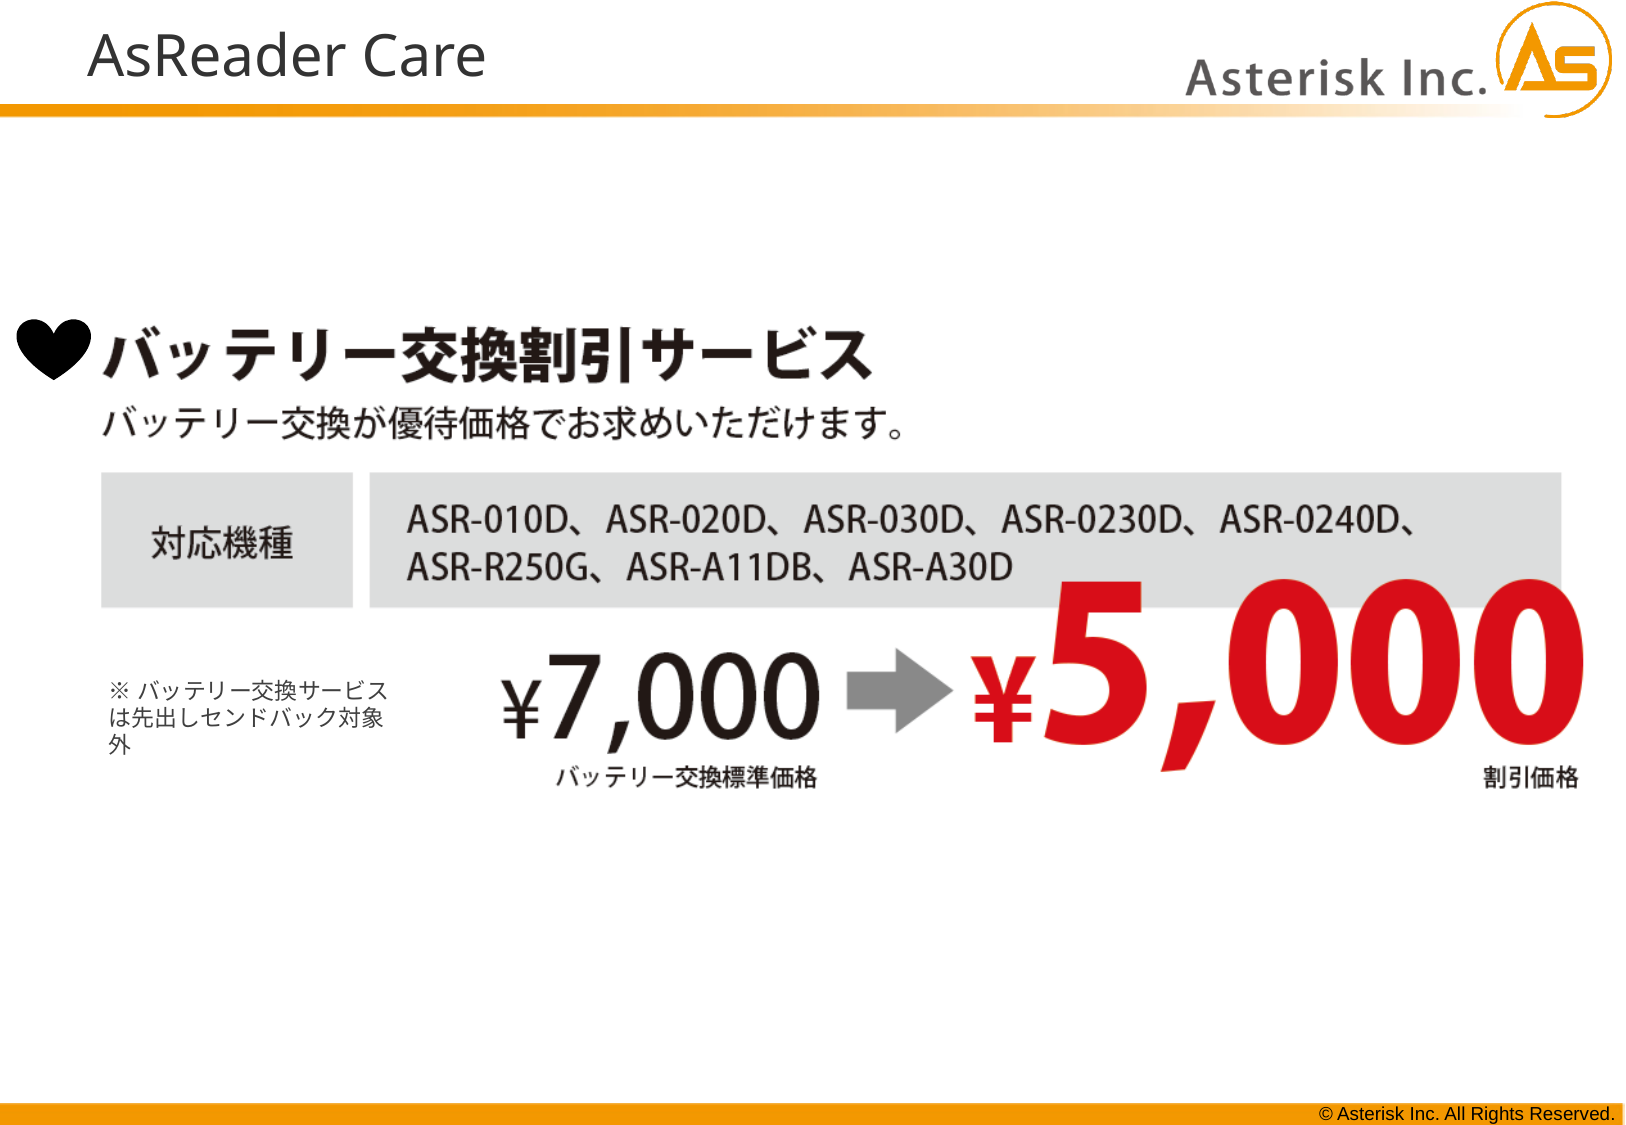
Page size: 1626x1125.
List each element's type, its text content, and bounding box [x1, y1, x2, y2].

picture [0, 1103, 1625, 1125]
picture [0, 1, 1612, 118]
title AsReader Care [0, 2, 1250, 104]
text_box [16, 281, 1609, 844]
